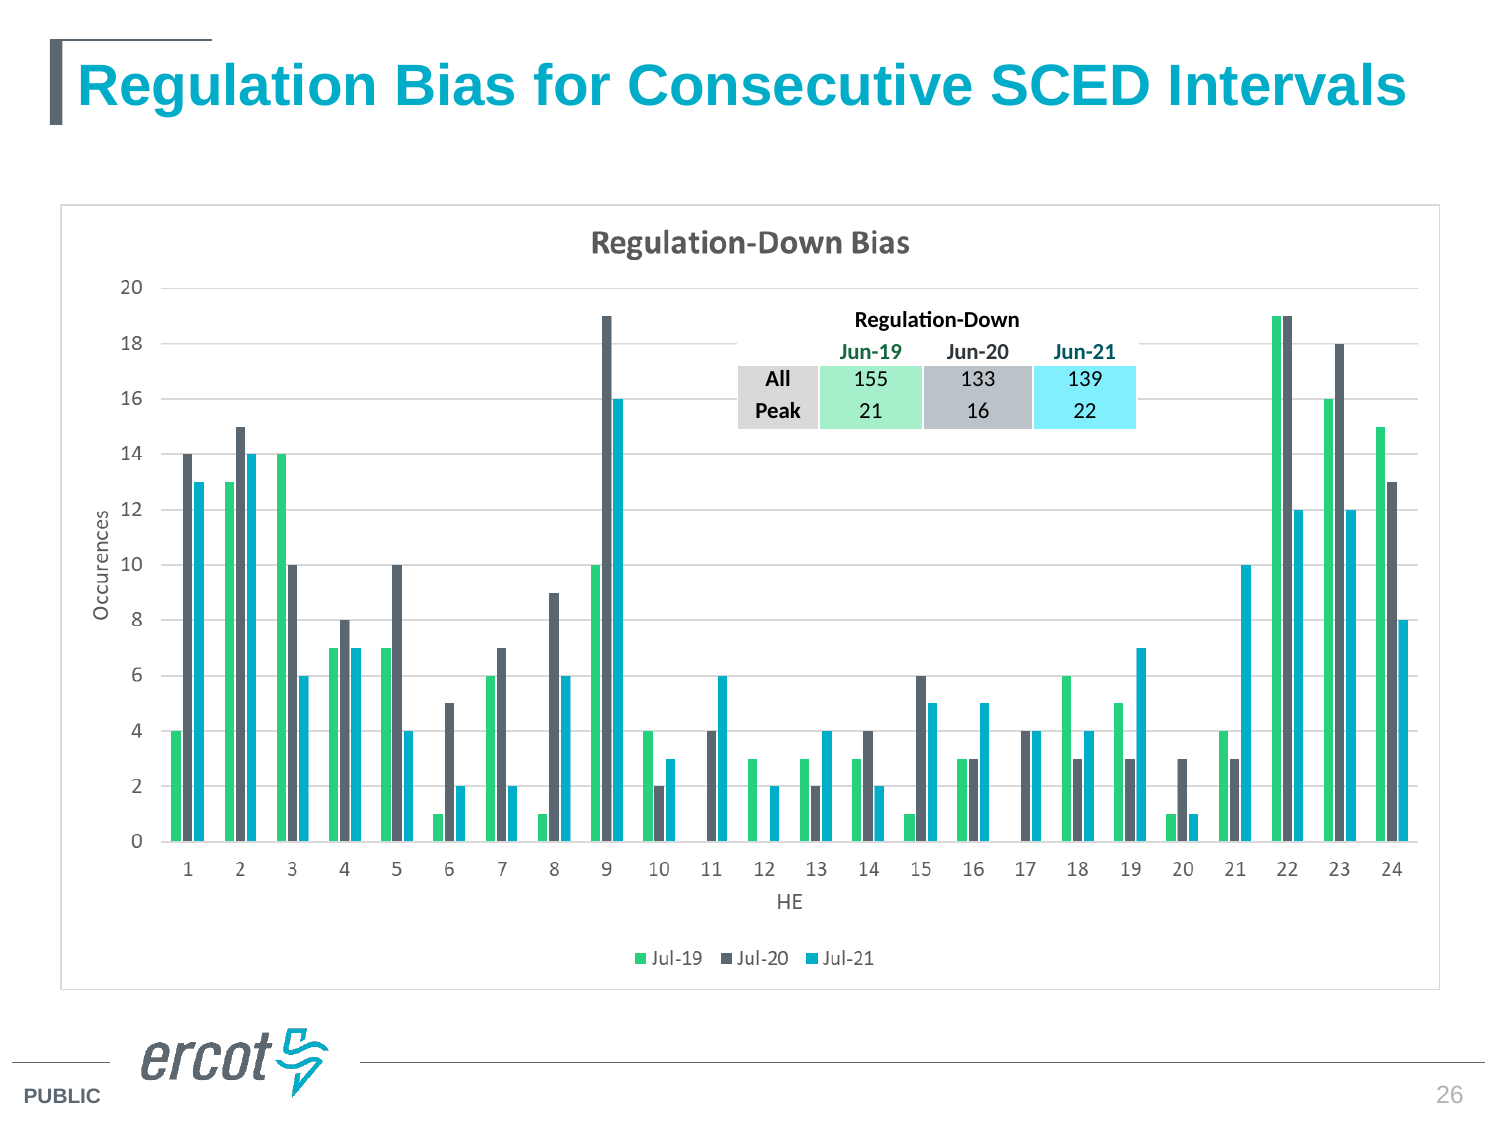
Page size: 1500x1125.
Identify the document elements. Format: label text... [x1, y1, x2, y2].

picture [59, 204, 1441, 991]
slide_number 26 [1412, 1076, 1488, 1112]
title Regulation Bias for Consecutive SCED Intervals [62, 39, 1450, 125]
picture [137, 1024, 332, 1100]
